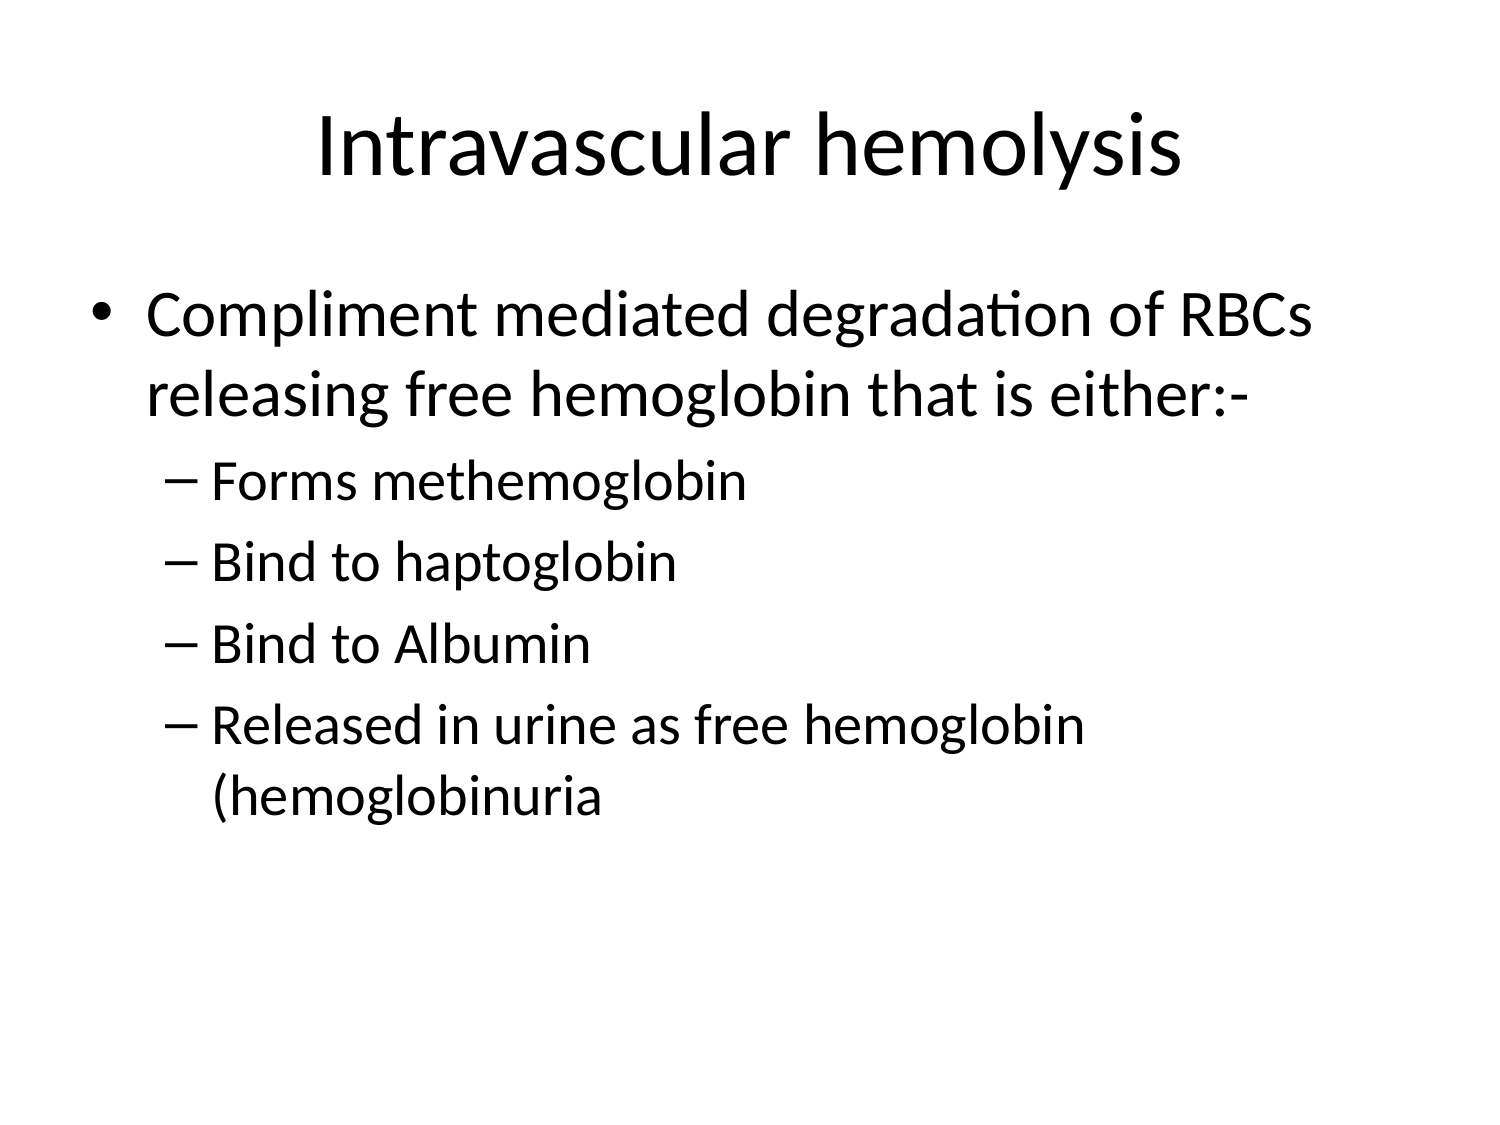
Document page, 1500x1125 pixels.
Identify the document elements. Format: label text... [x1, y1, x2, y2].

title Intravascular hemolysis [75, 45, 1425, 233]
list Compliment mediated degradation of RBCs releasing free hemoglobin that is either:- Forms methemoglobin Bind to haptoglobin Bind to Albumin Released in urine as free hemoglobin (hemoglobinuria [75, 262, 1425, 1005]
